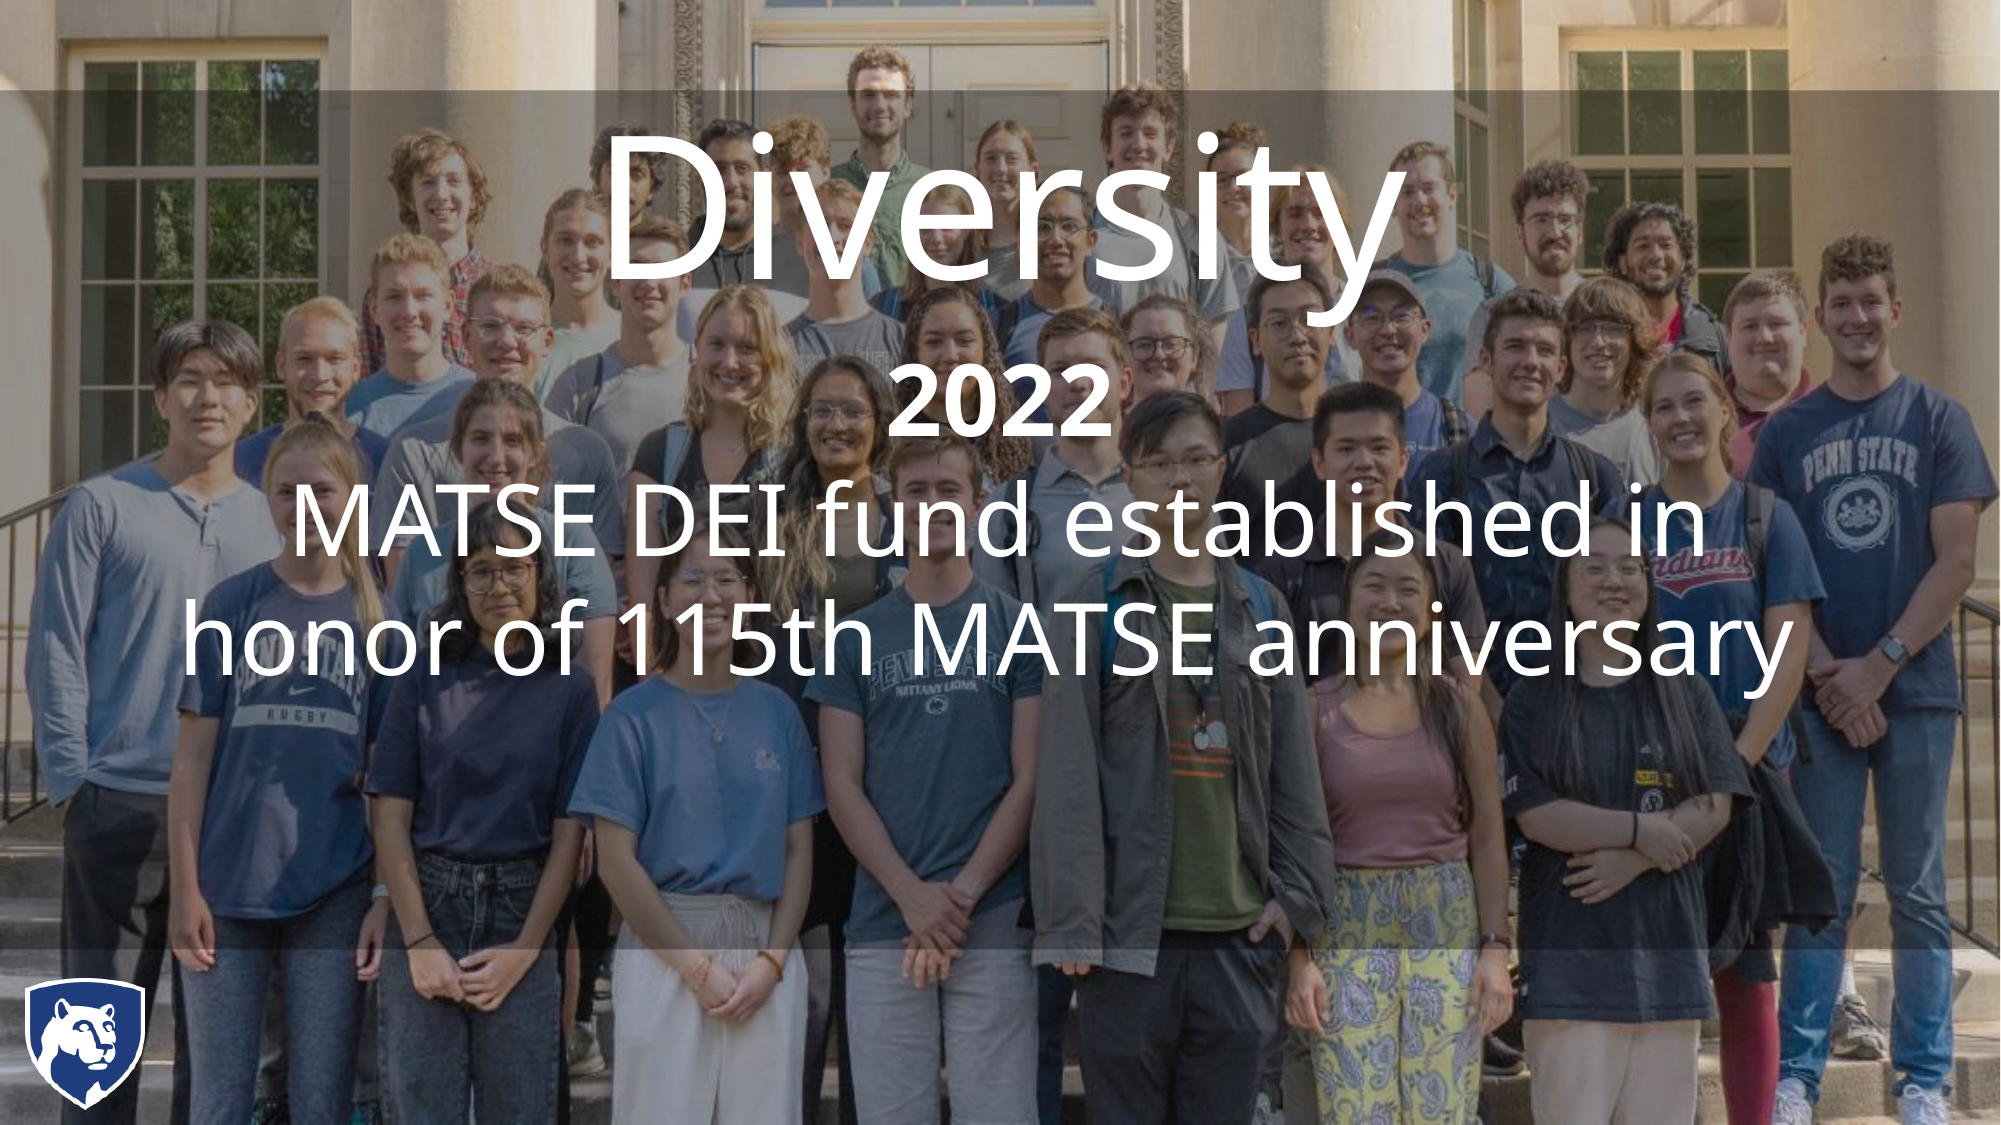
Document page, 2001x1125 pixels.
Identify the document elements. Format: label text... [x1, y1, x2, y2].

picture [0, 0, 2001, 1125]
text_box 2022 MATSE DEI fund established in honor of 115th MATSE anniversary [160, 328, 1840, 704]
text_box Diversity [210, 71, 1790, 327]
text_box [0, 89, 2000, 950]
